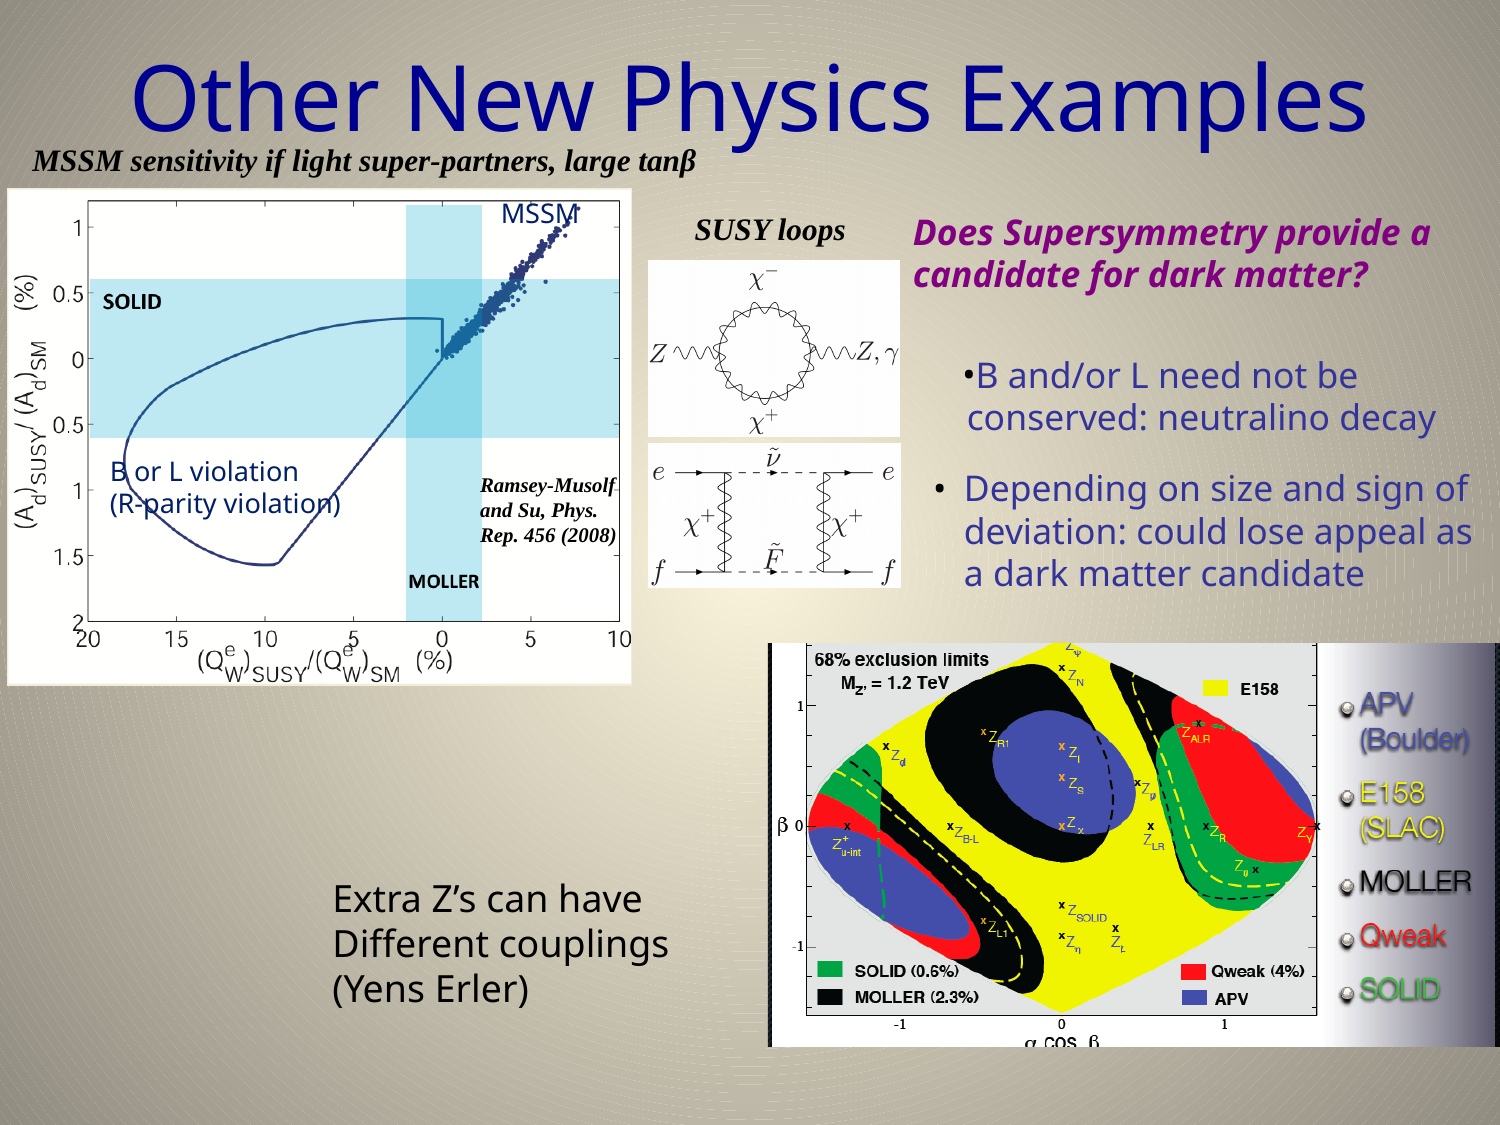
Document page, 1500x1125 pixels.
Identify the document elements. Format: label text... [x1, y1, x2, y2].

picture [7, 188, 632, 686]
picture [648, 443, 901, 588]
text_box B and/or L need not be conserved: neutralino decay [962, 341, 1462, 450]
text_box Depending on size and sign of deviation: could lose appeal as a dark matter candidate [933, 451, 1500, 609]
text_box Extra Z’s can have Different couplings (Yens Erler) [317, 867, 685, 1017]
text_box MSSM sensitivity if light super-partners, large tanβ [27, 140, 737, 195]
text_box Does Supersymmetry provide a candidate for dark matter? [908, 209, 1500, 307]
text_box SUSY loops [689, 209, 881, 258]
title Other New Physics Examples [75, 1, 1425, 189]
picture [648, 260, 900, 437]
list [767, 643, 1500, 1047]
